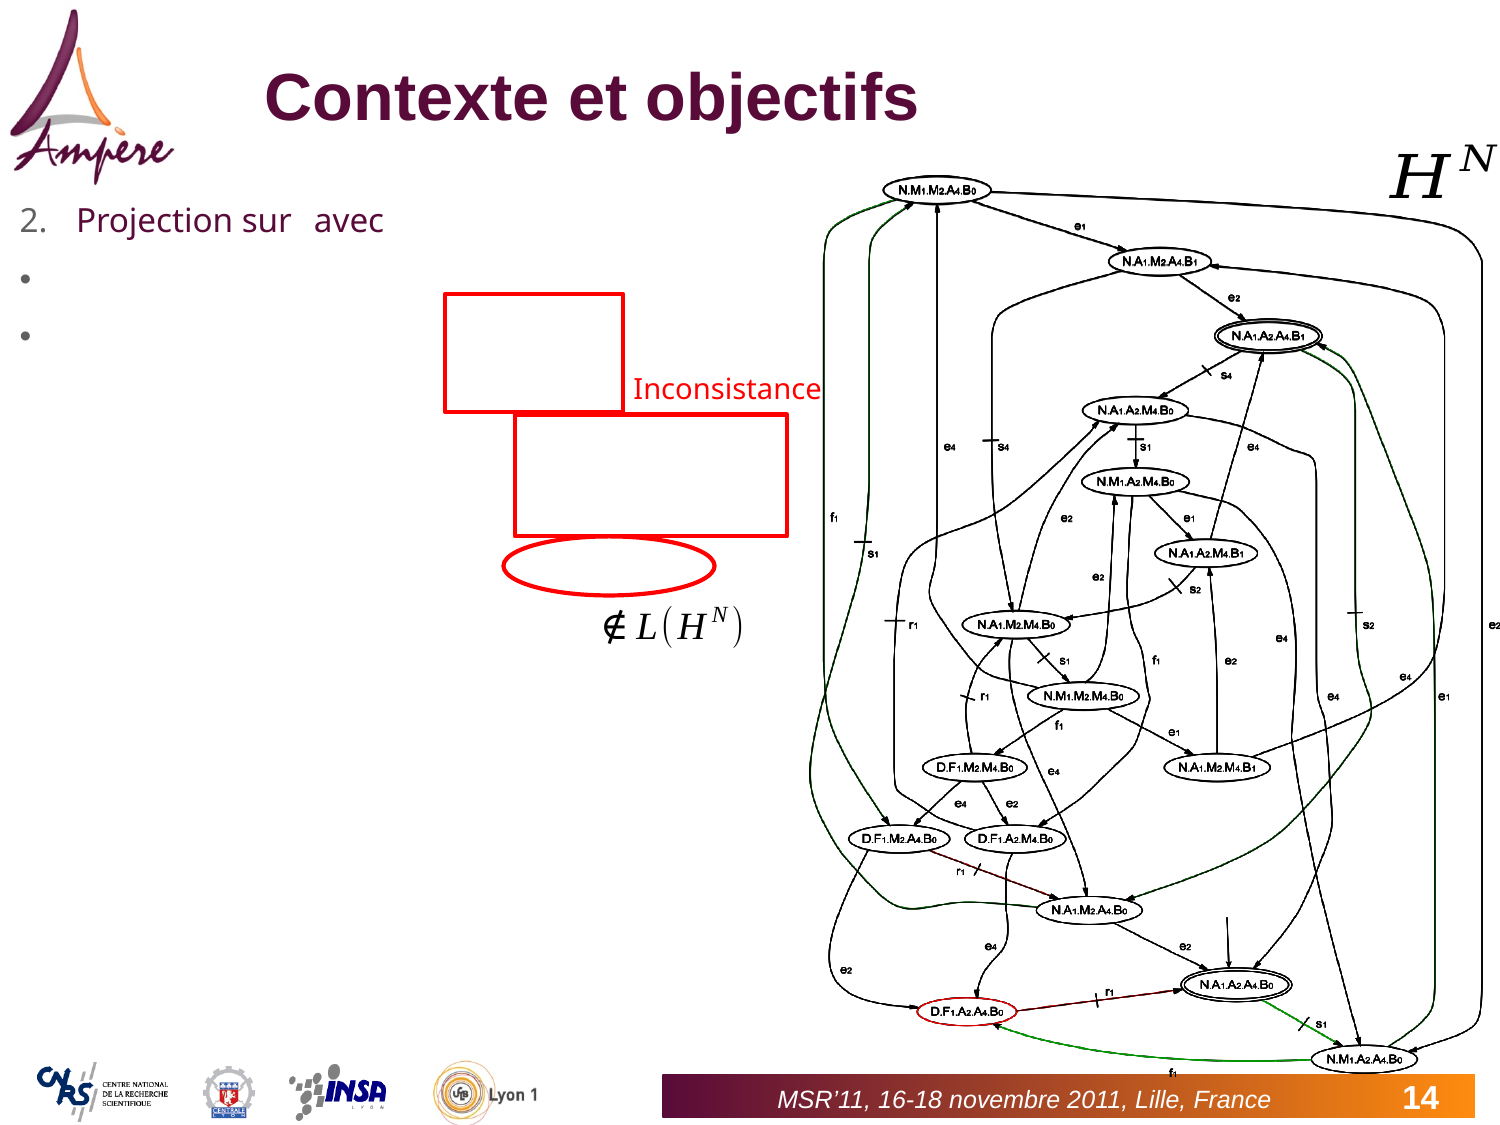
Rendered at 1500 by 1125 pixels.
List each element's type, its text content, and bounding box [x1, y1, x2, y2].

footer MSR’11, 16-18 novembre 2011, Lille, France [662, 1076, 1388, 1115]
picture [200, 1063, 258, 1121]
text_box [443, 292, 625, 414]
picture [808, 175, 1500, 1078]
picture [431, 1059, 538, 1125]
text_box Inconsistance [608, 362, 801, 416]
picture [287, 1062, 386, 1122]
picture [0, 0, 175, 190]
text_box [513, 414, 789, 538]
text_box [501, 538, 717, 598]
picture [37, 1062, 168, 1122]
text_box Contexte et objectifs [249, 0, 1475, 188]
text_box [524, 400, 600, 476]
